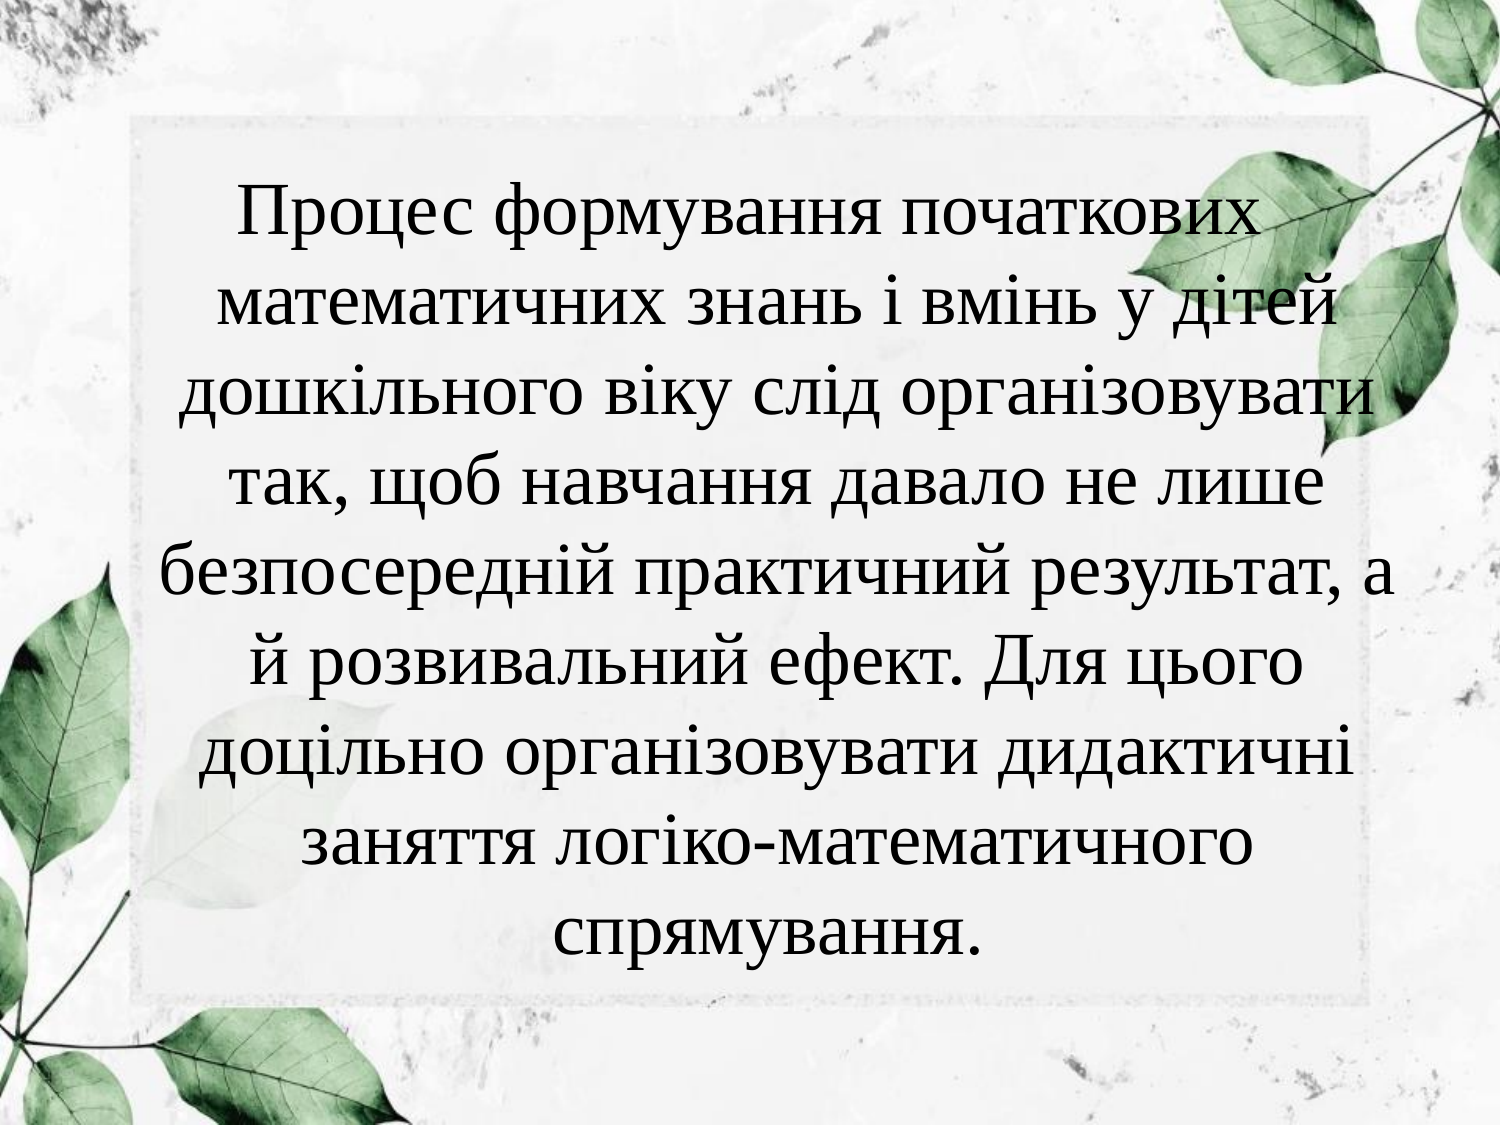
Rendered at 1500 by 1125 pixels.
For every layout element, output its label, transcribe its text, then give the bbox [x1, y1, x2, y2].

picture [0, 0, 1500, 1125]
list Процес формування початкових математичних знань і вмінь у дітей дошкільного віку слід організовувати так, щоб навчання давало не лише безпосередній практичний результат, а й розвивальний ефект. Для цього доцільно організовувати дидактичні заняття логіко-математичного спрямування. [75, 152, 1425, 1005]
